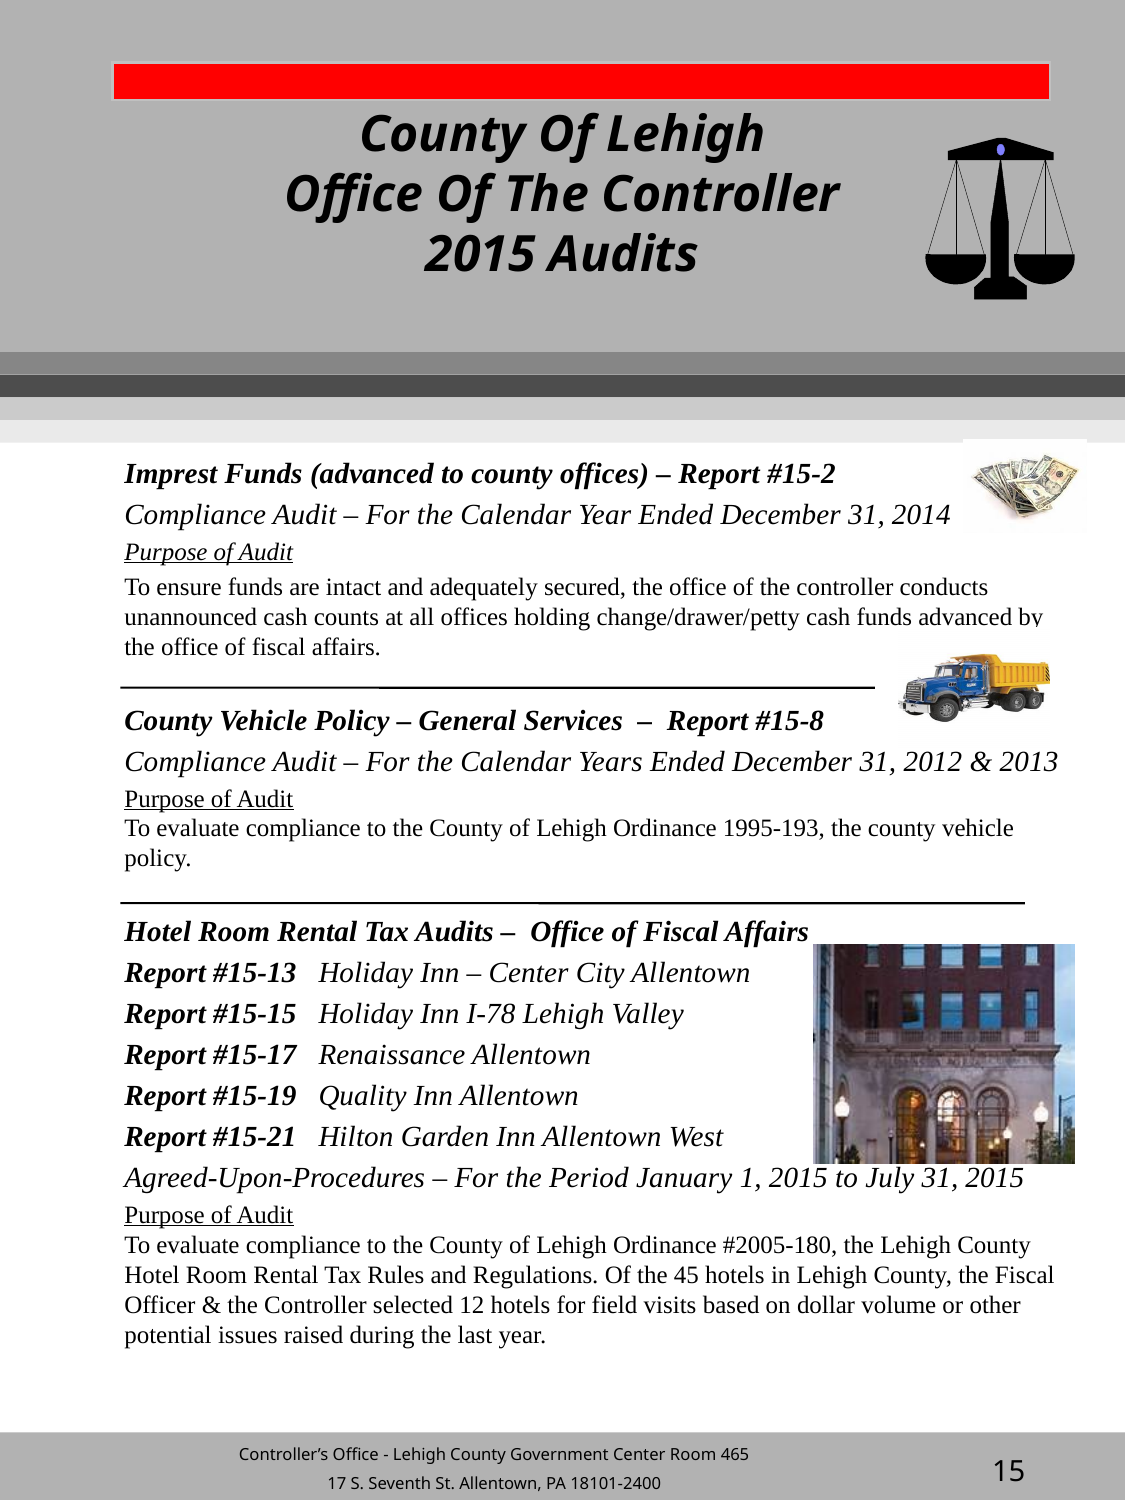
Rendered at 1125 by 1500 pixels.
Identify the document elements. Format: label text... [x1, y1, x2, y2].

slide_number 14 [806, 1399, 1041, 1500]
picture [963, 439, 1087, 533]
text_box [112, 62, 1050, 100]
list Imprest Funds (advanced to county offices) – Report #15-2 Compliance Audit – For the Calendar Year Ended December 31, 2014 Purpose of Audit To ensure funds are intact and adequately secured, the office of the controller conducts unannounced cash counts at all offices holding change/drawer/petty cash funds advanced by the office of fiscal affairs. County Vehicle Policy – General Services – Report #15-8 Compliance Audit – For the Calendar Years Ended December 31, 2012 & 2013 Purpose of Audit To evaluate compliance to the County of Lehigh Ordinance 1995-193, the county vehicle policy. Hotel Room Rental Tax Audits – Office of Fiscal Affairs Report #15-13 Holiday Inn – Center City Allentown Report #15-15 Holiday Inn I-78 Lehigh Valley Report #15-17 Renaissance Allentown Report #15-19 Quality Inn Allentown Report #15-21 Hilton Garden Inn Allentown West Agreed-Upon-Procedures – For the Period January 1, 2015 to July 31, 2015 Purpose of Audit To evaluate compliance to the County of Lehigh Ordinance #2005-180, the Lehigh County Hotel Room Rental Tax Rules and Regulations. Of the 45 hotels in Lehigh County, the Fiscal Officer & the Controller selected 12 hotels for field visits based on dollar volume or other potential issues raised during the last year. [109, 446, 1079, 1400]
footer Controller’s Office - Lehigh County Government Center Room 465 17 S. Seventh St. Allentown, PA 18101-2400 [154, 1399, 806, 1500]
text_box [924, 137, 1076, 301]
title County Of Lehigh Office Of The Controller 2015 Audits [84, 66, 1041, 317]
picture [897, 627, 1051, 748]
picture [813, 944, 1076, 1164]
